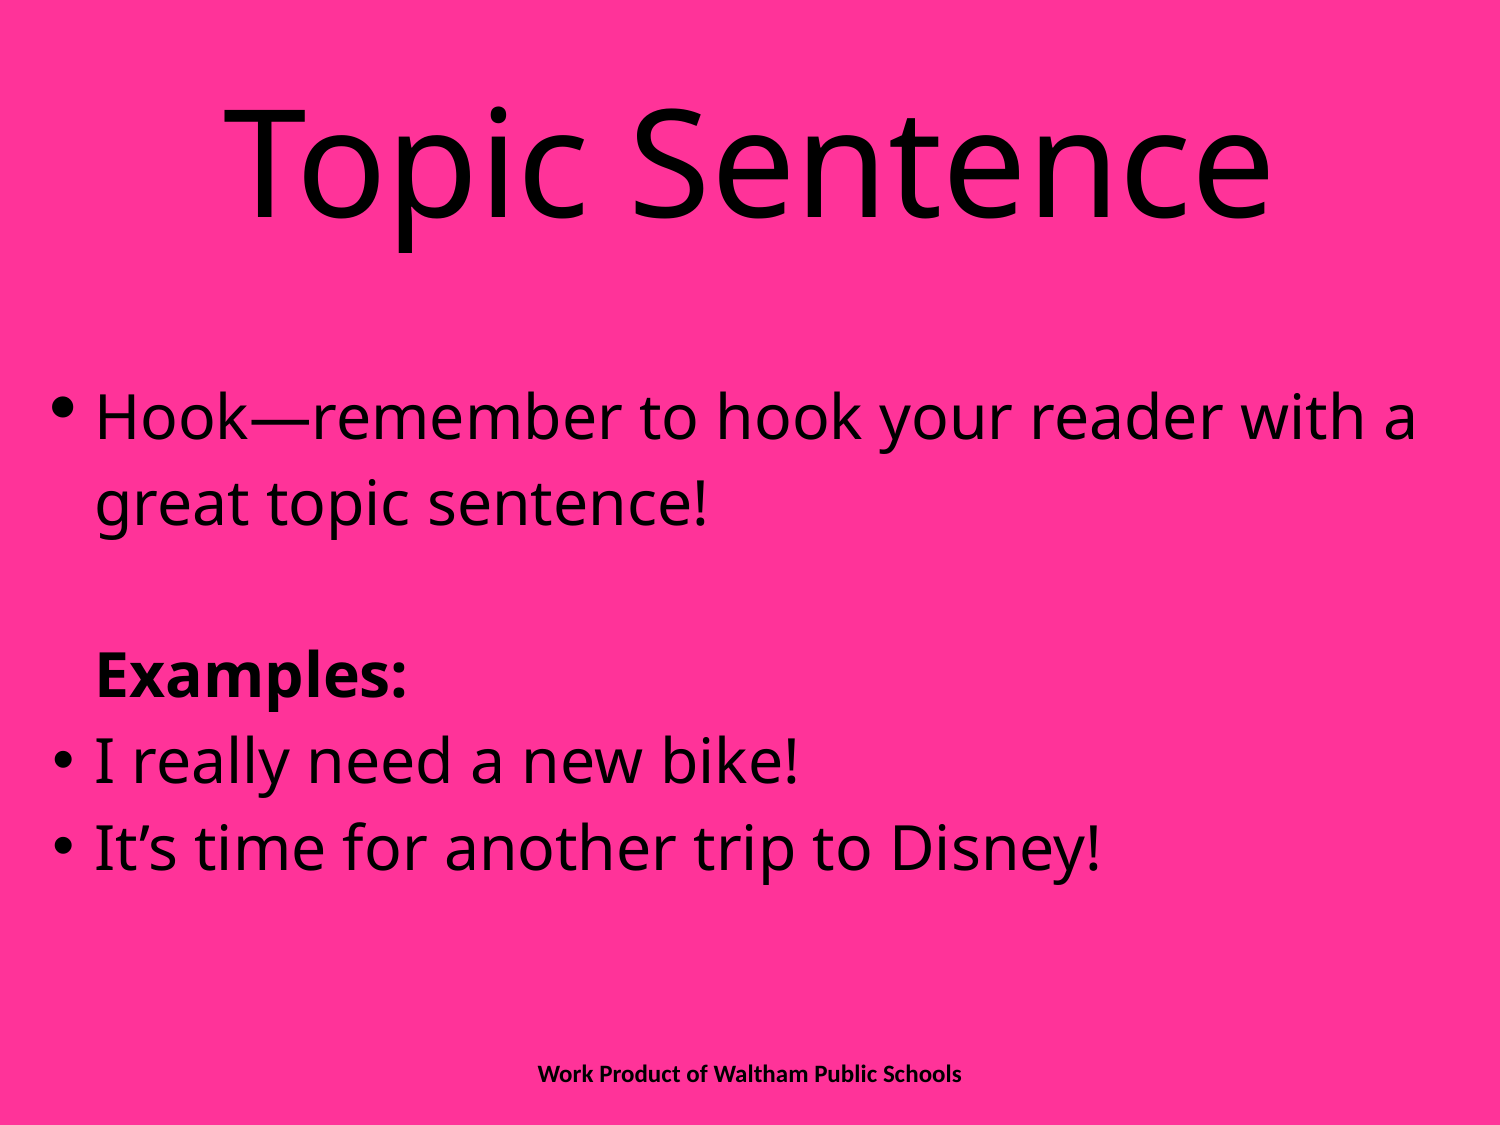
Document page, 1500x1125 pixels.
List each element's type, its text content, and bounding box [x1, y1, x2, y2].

footer Work Product of Waltham Public Schools [496, 1042, 1004, 1103]
text_box Hook—remember to hook your reader with a great topic sentence! Examples: I really need a new bike! It’s time for another trip to Disney! [37, 358, 1500, 921]
title Topic Sentence [103, 59, 1397, 278]
